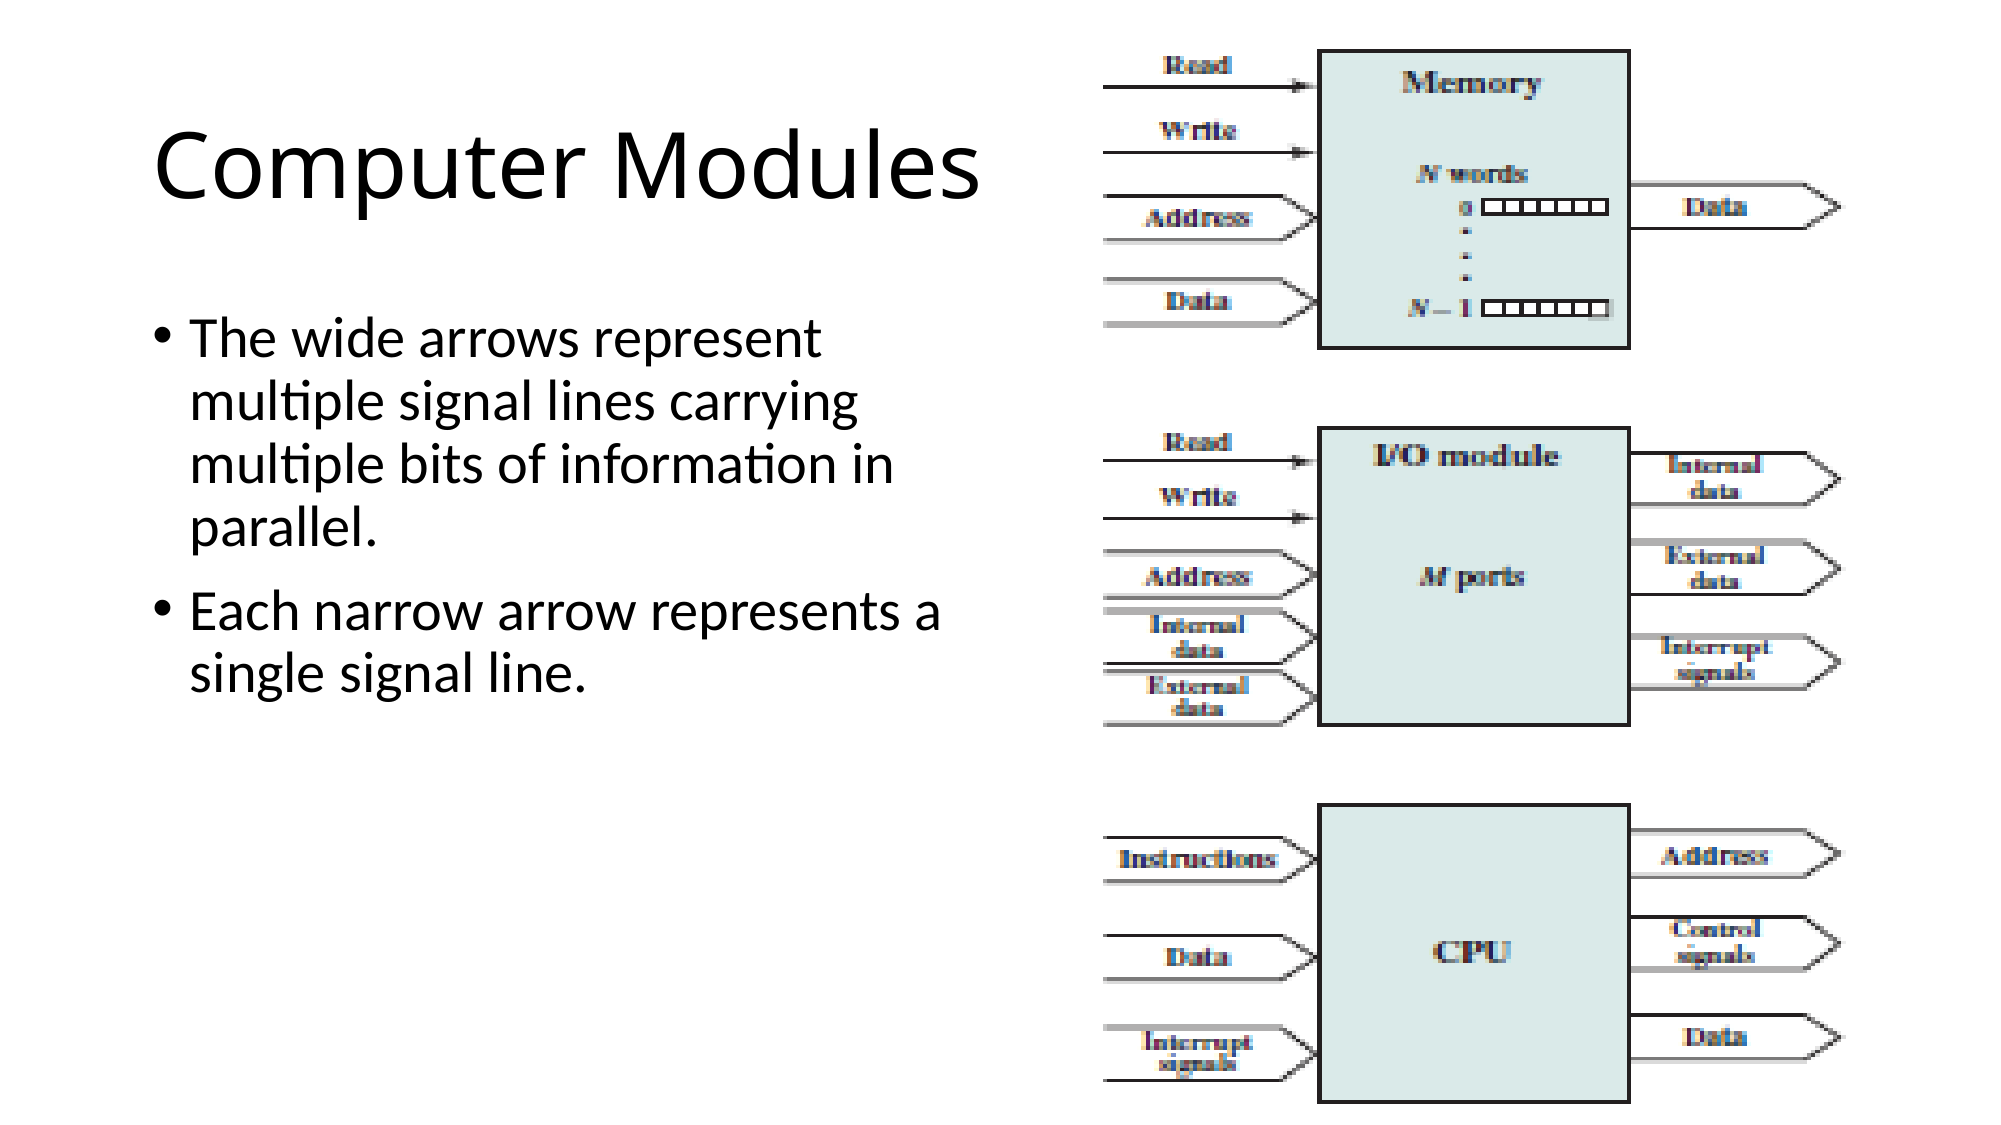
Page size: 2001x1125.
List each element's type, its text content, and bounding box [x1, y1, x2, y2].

title Computer Modules [137, 59, 1026, 278]
list The wide arrows represent multiple signal lines carrying multiple bits of information in parallel. Each narrow arrow represents a single signal line. [137, 299, 960, 1014]
picture [1026, 35, 1919, 1108]
